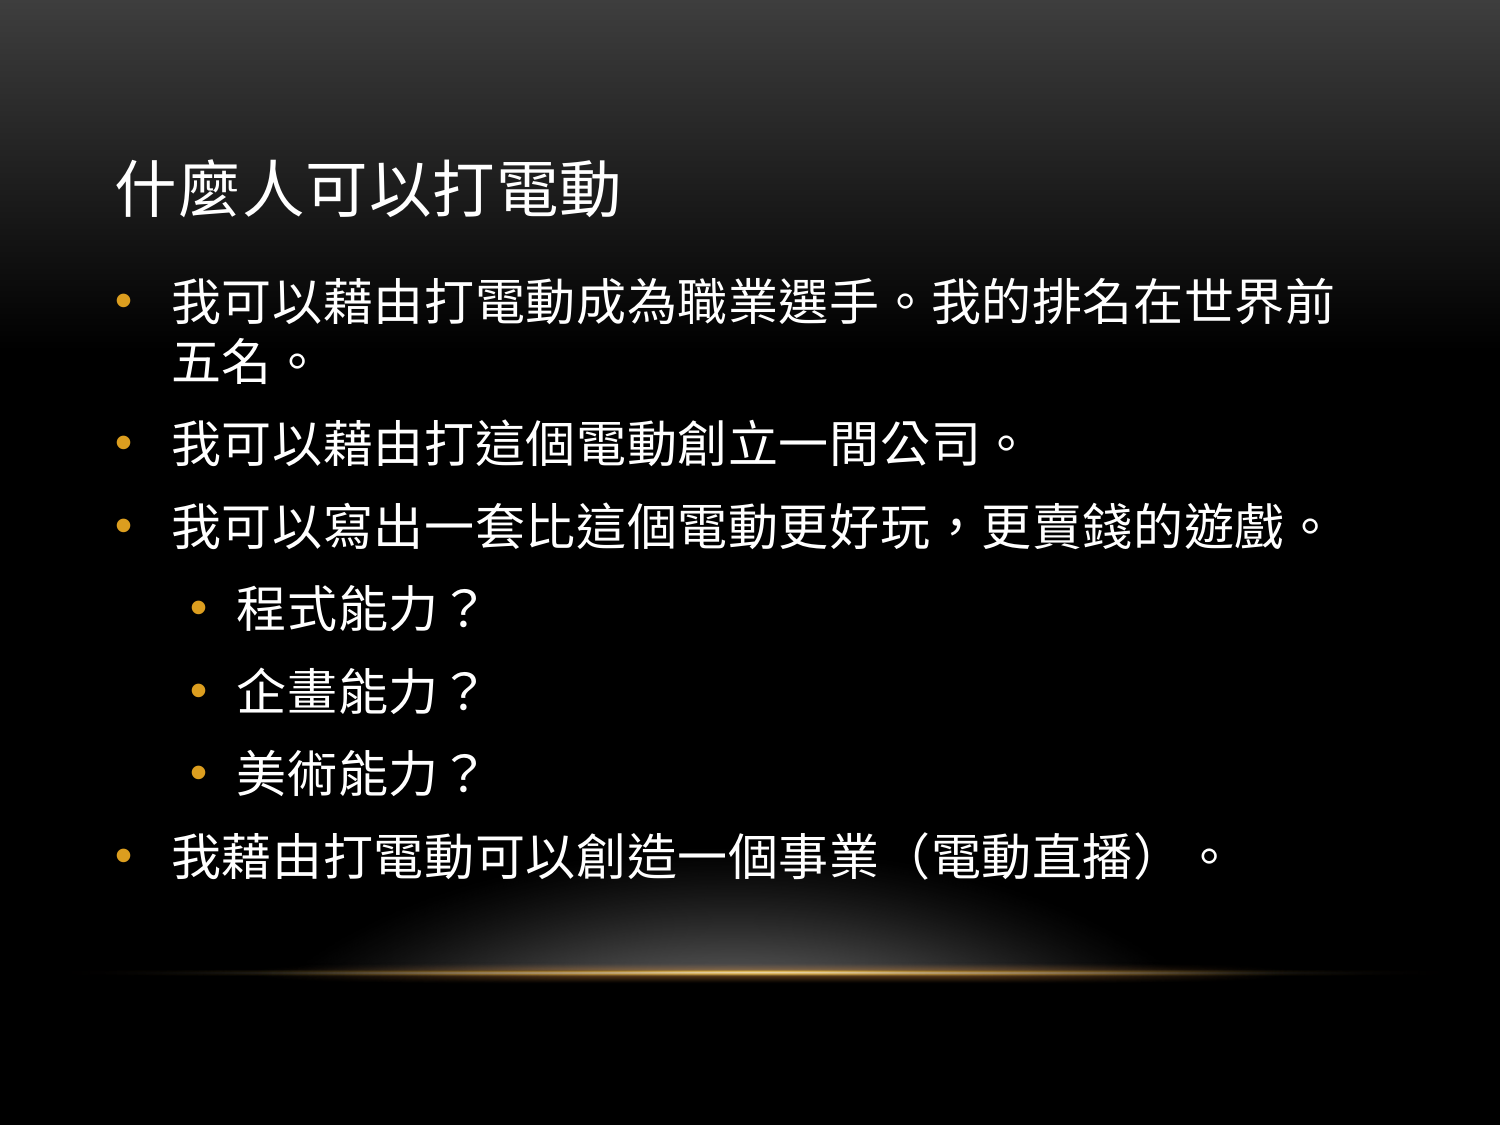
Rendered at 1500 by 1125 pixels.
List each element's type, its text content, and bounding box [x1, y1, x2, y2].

title 什麼人可以打電動 [99, 45, 1400, 233]
picture [0, 0, 1500, 1125]
list 我可以藉由打電動成為職業選手。我的排名在世界前五名。 我可以藉由打這個電動創立一間公司。 我可以寫出一套比這個電動更好玩，更賣錢的遊戲。 程式能力？ 企畫能力？ 美術能力？ 我藉由打電動可以創造一個事業（電動直播）。 [99, 262, 1400, 938]
